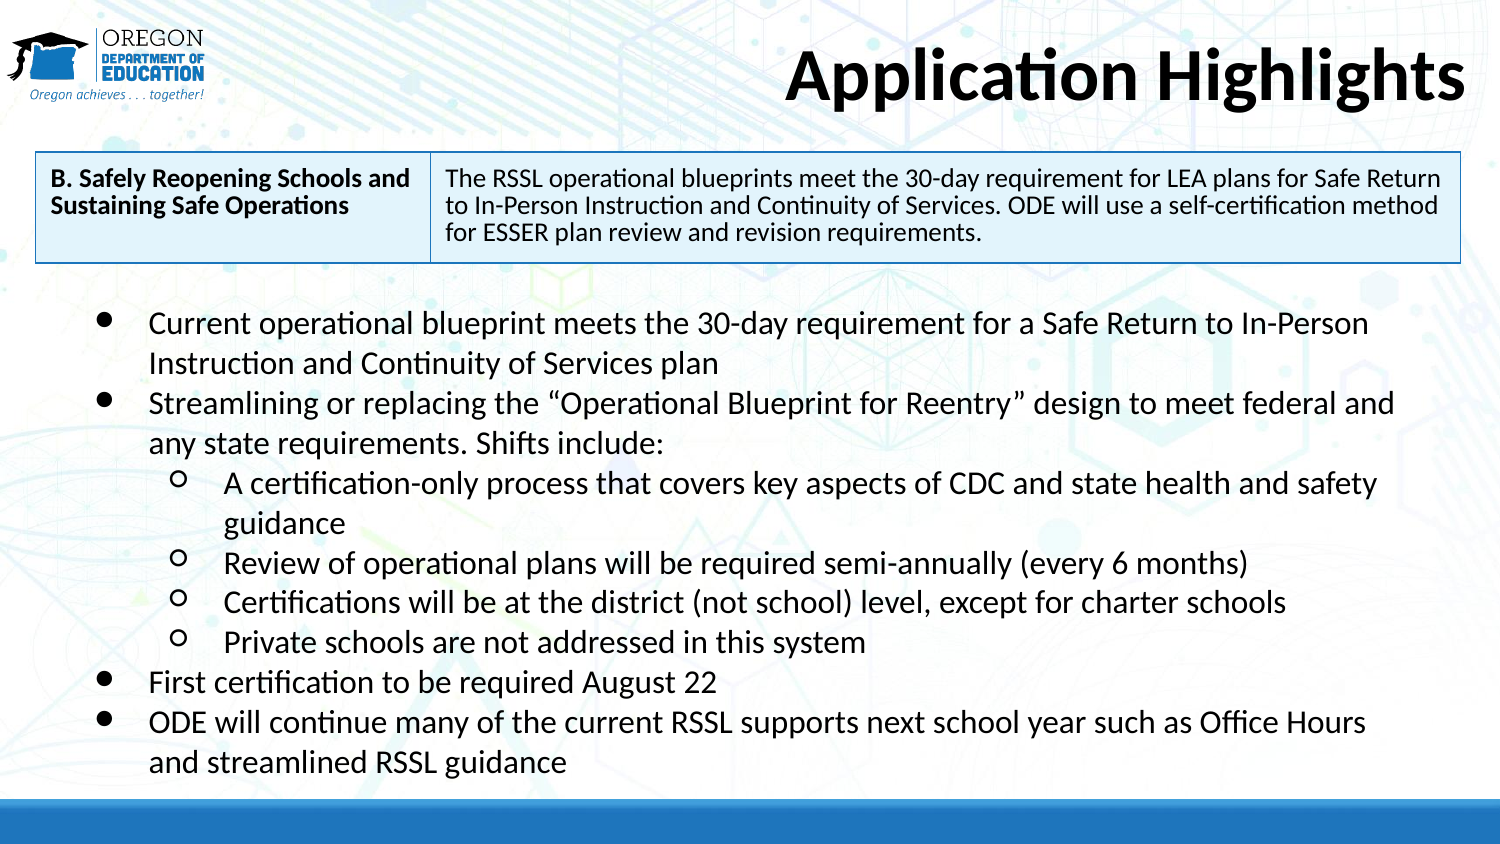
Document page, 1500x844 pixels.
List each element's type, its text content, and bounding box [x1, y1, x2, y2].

table_header The RSSL operational blueprints meet the 30-day requirement for LEA plans for Safe Return to In-Person Instruction and Continuity of Services. ODE will use a self-certification method for ESSER plan review and revision requirements. [431, 153, 1460, 262]
table_header B. Safely Reopening Schools and Sustaining Safe Operations [36, 153, 430, 262]
title Application Highlights [308, 13, 1482, 139]
text_box Current operational blueprint meets the 30-day requirement for a Safe Return to In-Person Instruction and Continuity of Services plan Streamlining or replacing the “Operational Blueprint for Reentry” design to meet federal and any state requirements. Shifts include: A certification-only process that covers key aspects of CDC and state health and safety guidance Review of operational plans will be required semi-annually (every 6 months) Certifications will be at the district (not school) level, except for charter schools Private schools are not addressed in this system First certification to be required August 22 ODE will continue many of the current RSSL supports next school year such as Office Hours and streamlined RSSL guidance [58, 286, 1417, 796]
picture [0, 0, 1500, 844]
